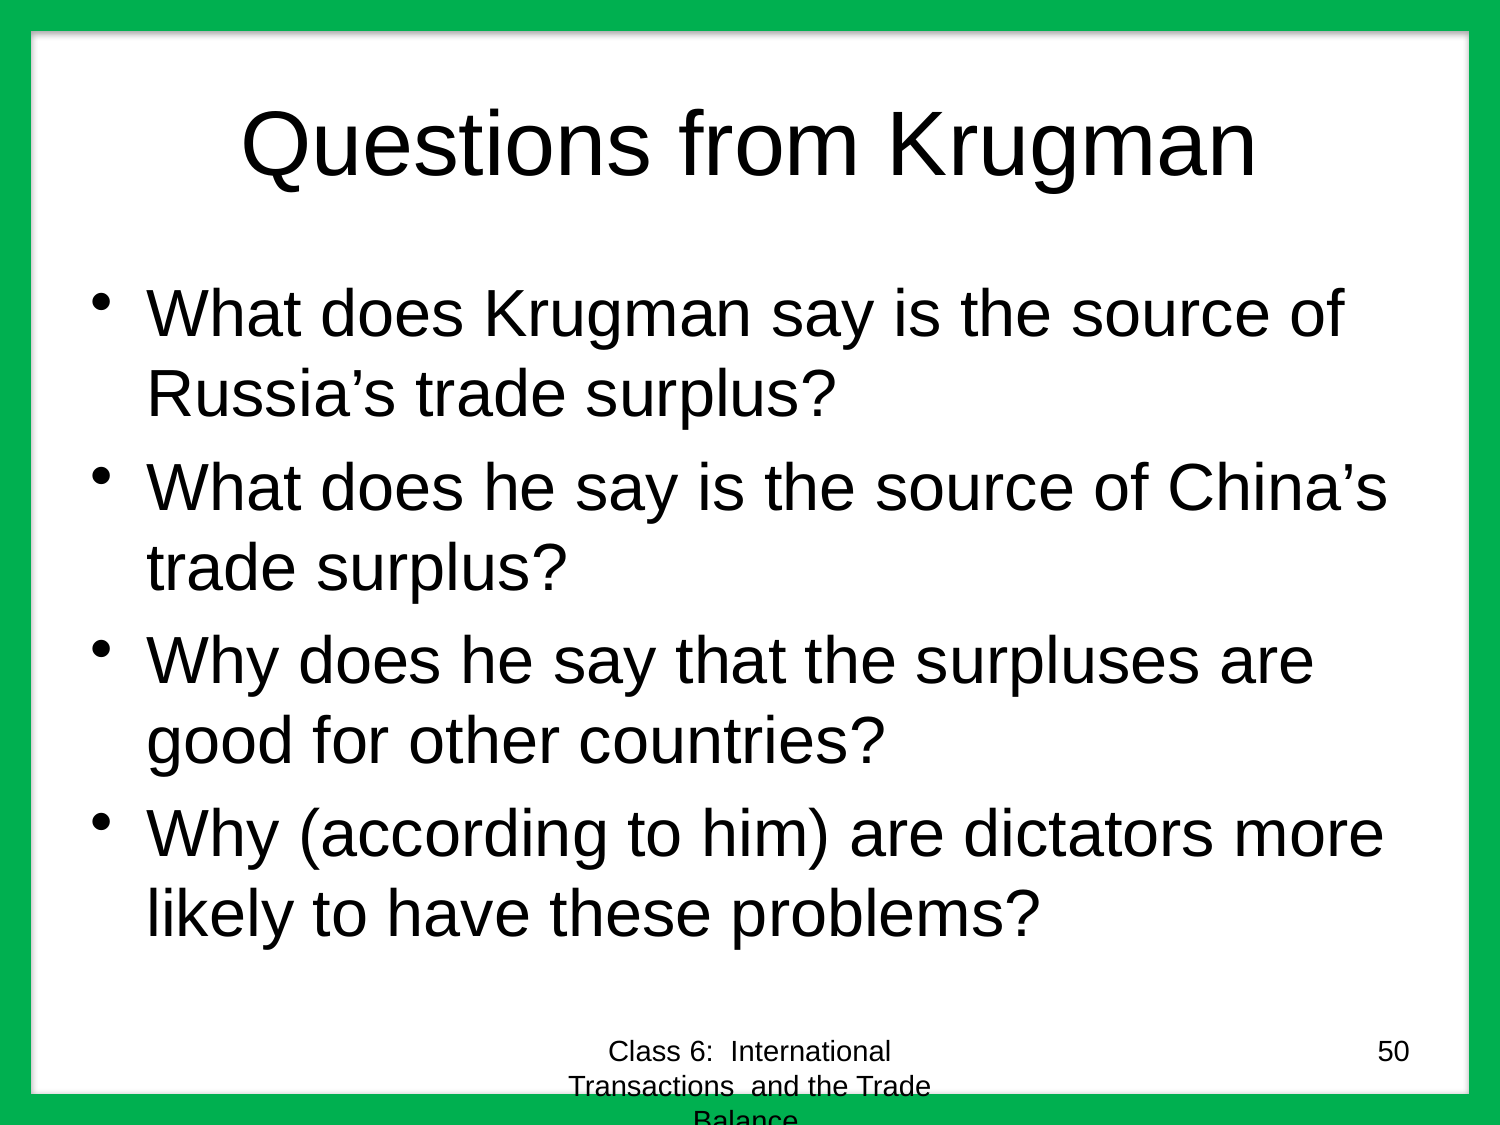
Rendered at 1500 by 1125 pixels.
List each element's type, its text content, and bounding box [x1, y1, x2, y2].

footer Class 6: International Transactions and the Trade Balance [512, 1024, 988, 1103]
text_box [0, 0, 1500, 1125]
slide_number 50 [1074, 1024, 1426, 1103]
